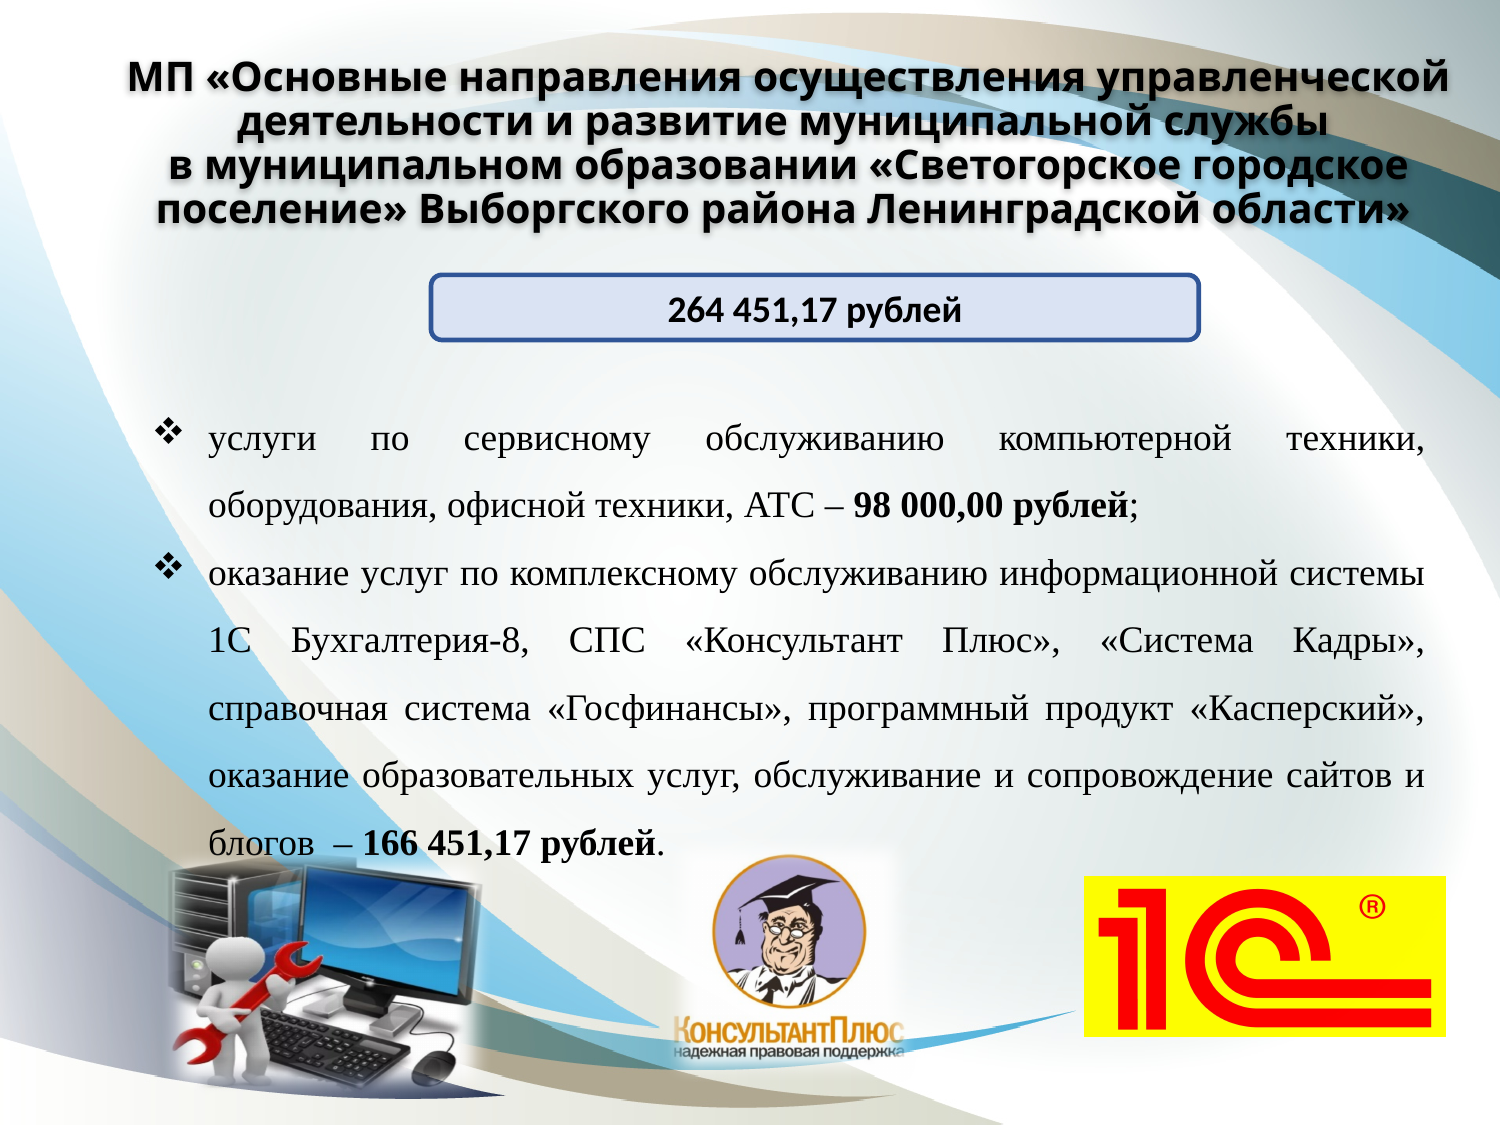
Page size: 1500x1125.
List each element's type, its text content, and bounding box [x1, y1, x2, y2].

text_box услуги по сервисному обслуживанию компьютерной техники, оборудования, офисной техники, АТС – 98 000,00 рублей; оказание услуг по комплексному обслуживанию информационной системы 1С Бухгалтерия-8, СПС «Консультант Плюс», «Система Кадры», справочная система «Госфинансы», программный продукт «Касперский», оказание образовательных услуг, обслуживание и сопровождение сайтов и блогов – 166 451,17 рублей. [137, 383, 1441, 871]
text_box 264 451,17 рублей [430, 274, 1200, 341]
title МП «Основные направления осуществления управленческой деятельности и развитие муниципальной службы в муниципальном образовании «Светогорское городское поселение» Выборгского района Ленинградской области» [95, 44, 1483, 244]
picture [0, 0, 1500, 1125]
